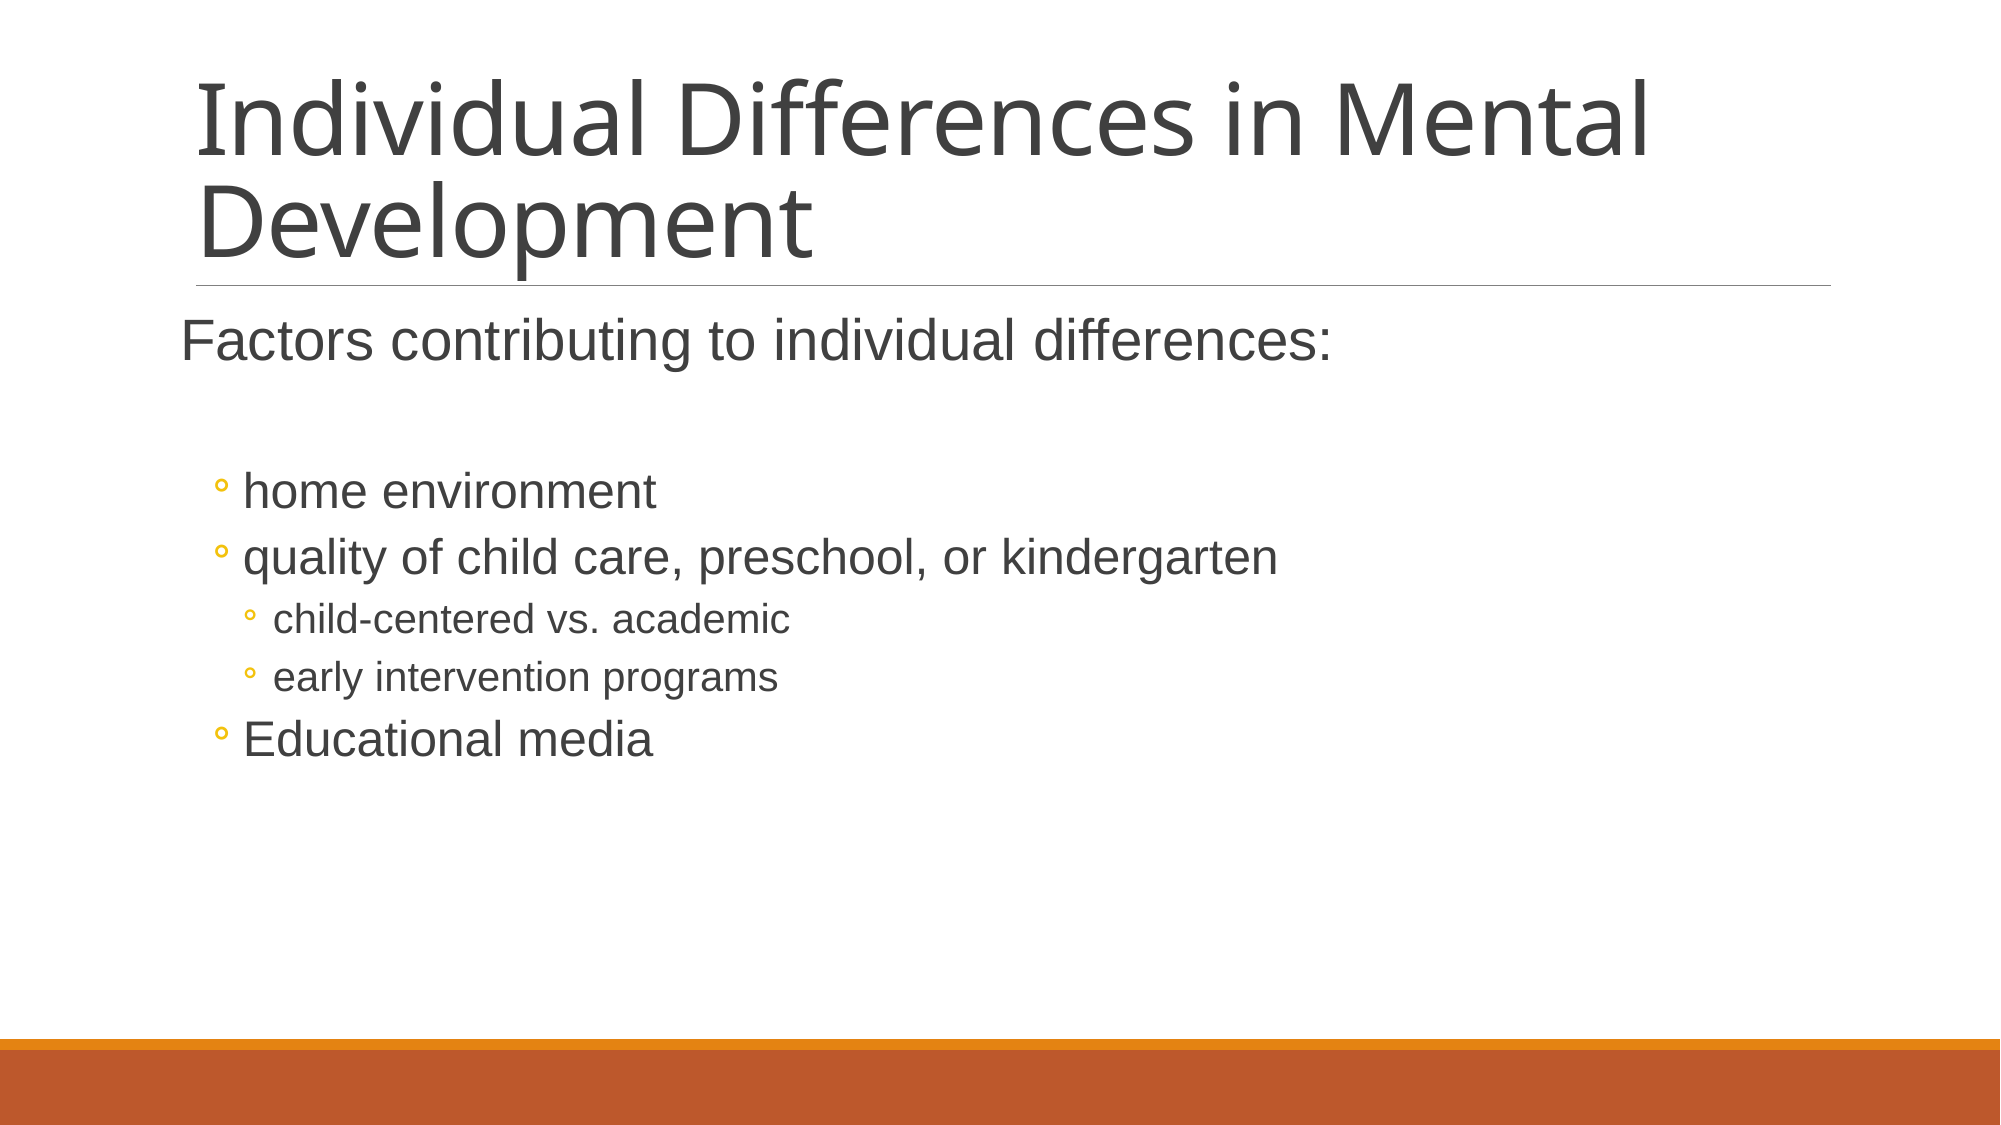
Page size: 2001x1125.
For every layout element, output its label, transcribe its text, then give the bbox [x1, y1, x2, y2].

list Factors contributing to individual differences: home environment quality of child care, preschool, or kindergarten child-centered vs. academic early intervention programs Educational media [180, 302, 1830, 963]
title Individual Differences in Mental Development [180, 47, 1830, 285]
